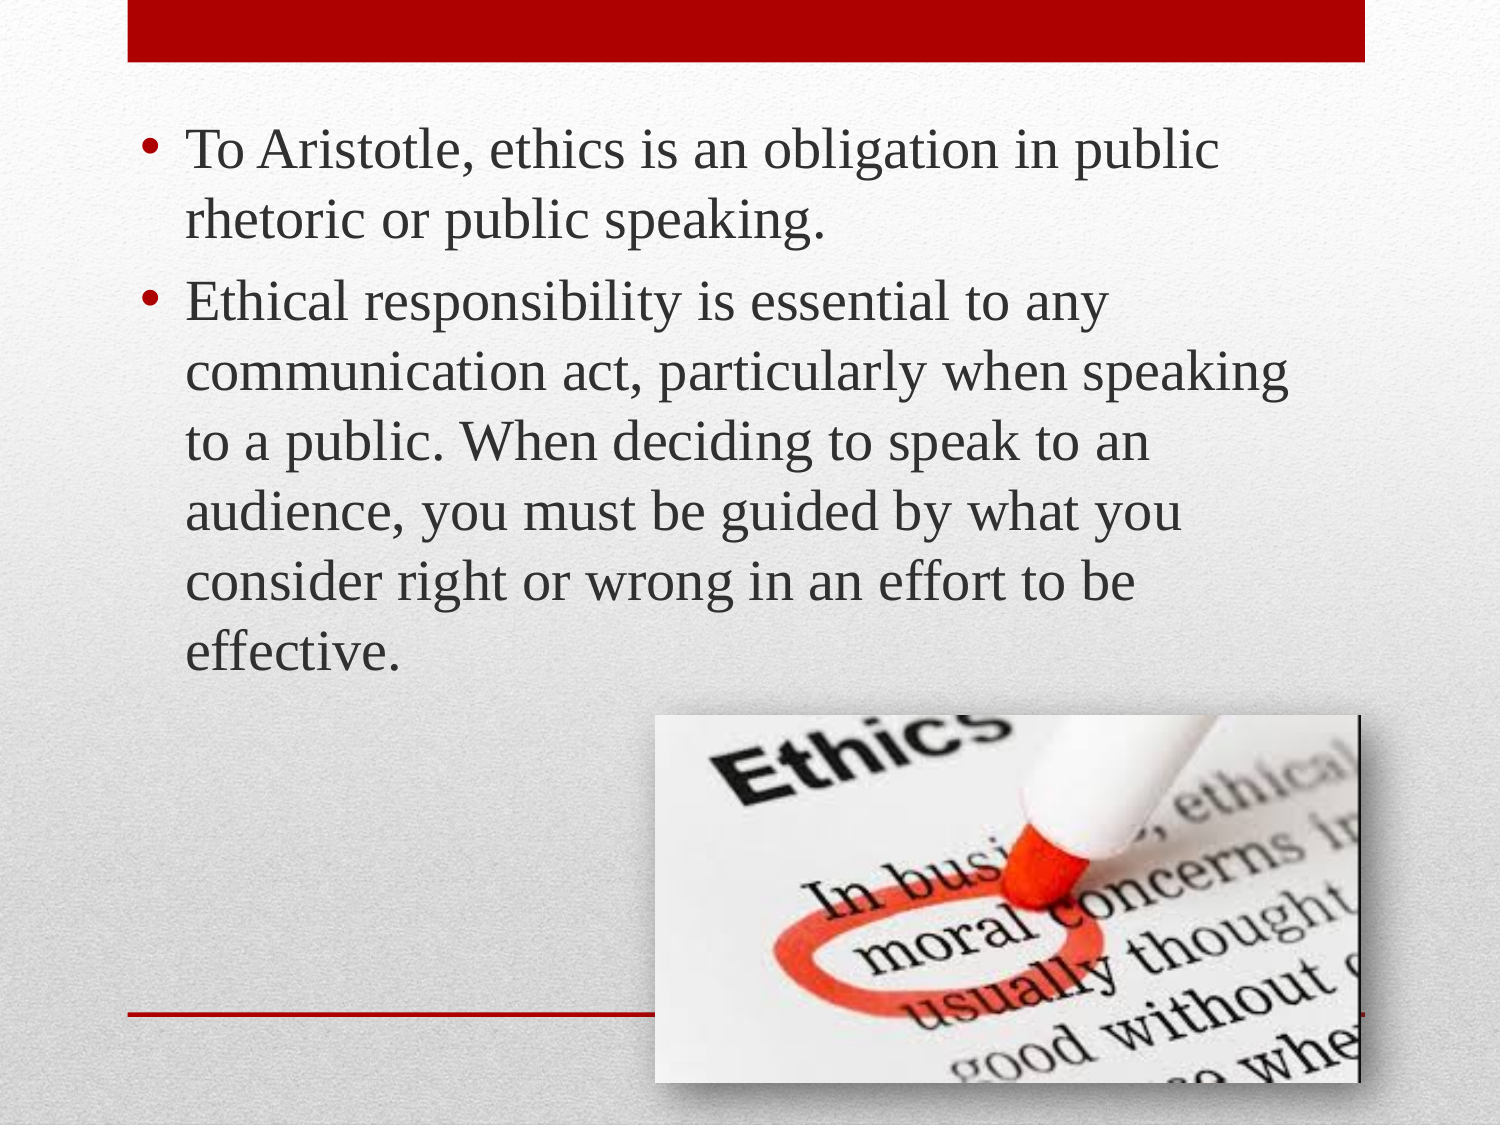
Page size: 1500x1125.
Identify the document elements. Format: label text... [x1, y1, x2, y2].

picture [654, 715, 1362, 1083]
list To Aristotle, ethics is an obligation in public rhetoric or public speaking. Ethical responsibility is essential to any communication act, particularly when speaking to a public. When deciding to speak to an audience, you must be guided by what you consider right or wrong in an effort to be effective. [125, 112, 1363, 750]
